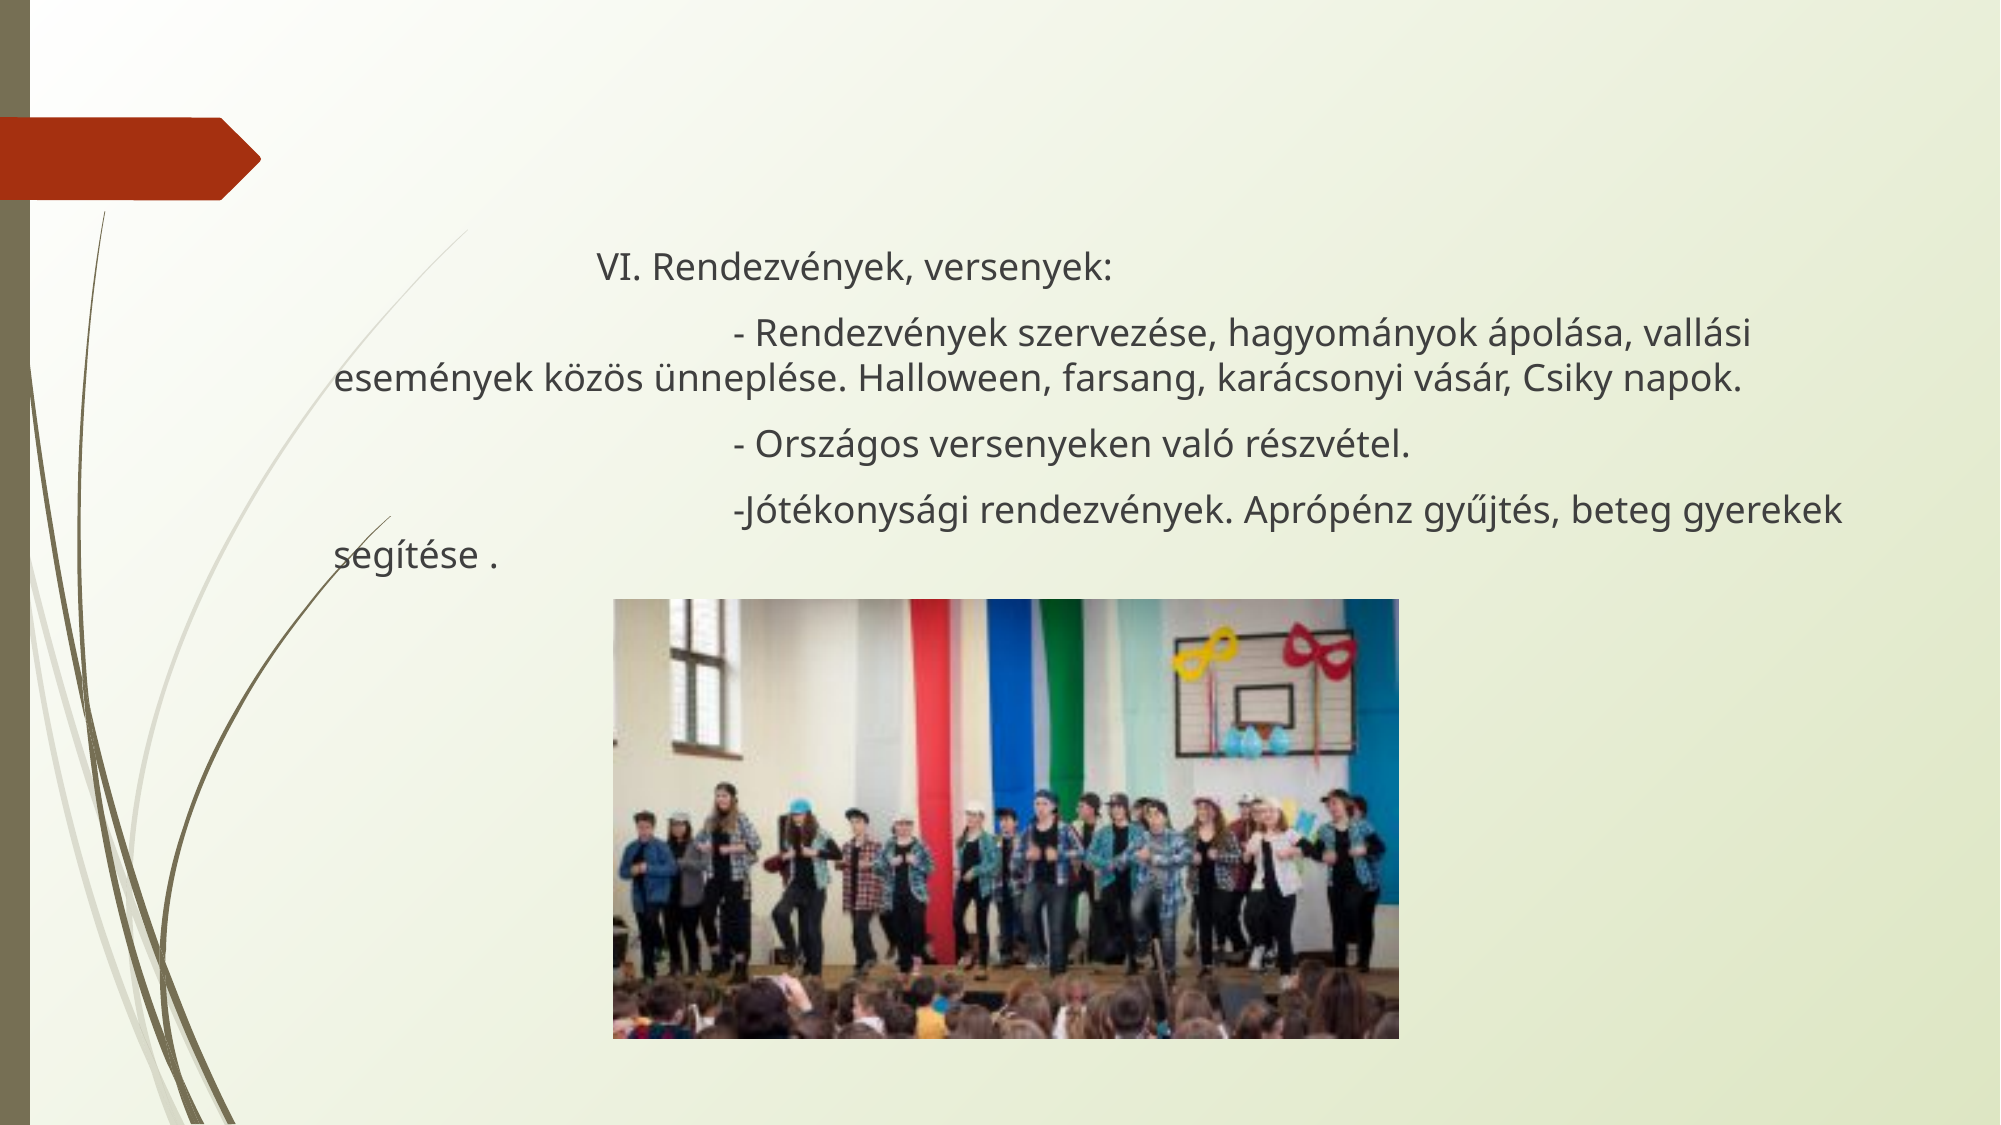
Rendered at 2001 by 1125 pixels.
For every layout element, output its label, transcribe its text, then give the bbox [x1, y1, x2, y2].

picture [1382, 599, 1386, 614]
picture [613, 599, 1399, 1040]
picture [1392, 599, 1399, 691]
list VI. Rendezvények, versenyek: - Rendezvények szervezése, hagyományok ápolása, vallási események közös ünneplése. Halloween, farsang, karácsonyi vásár, Csiky napok. - Országos versenyeken való részvétel. -Jótékonysági rendezvények. Aprópénz gyűjtés, beteg gyerekek segítése . [318, 38, 1888, 970]
